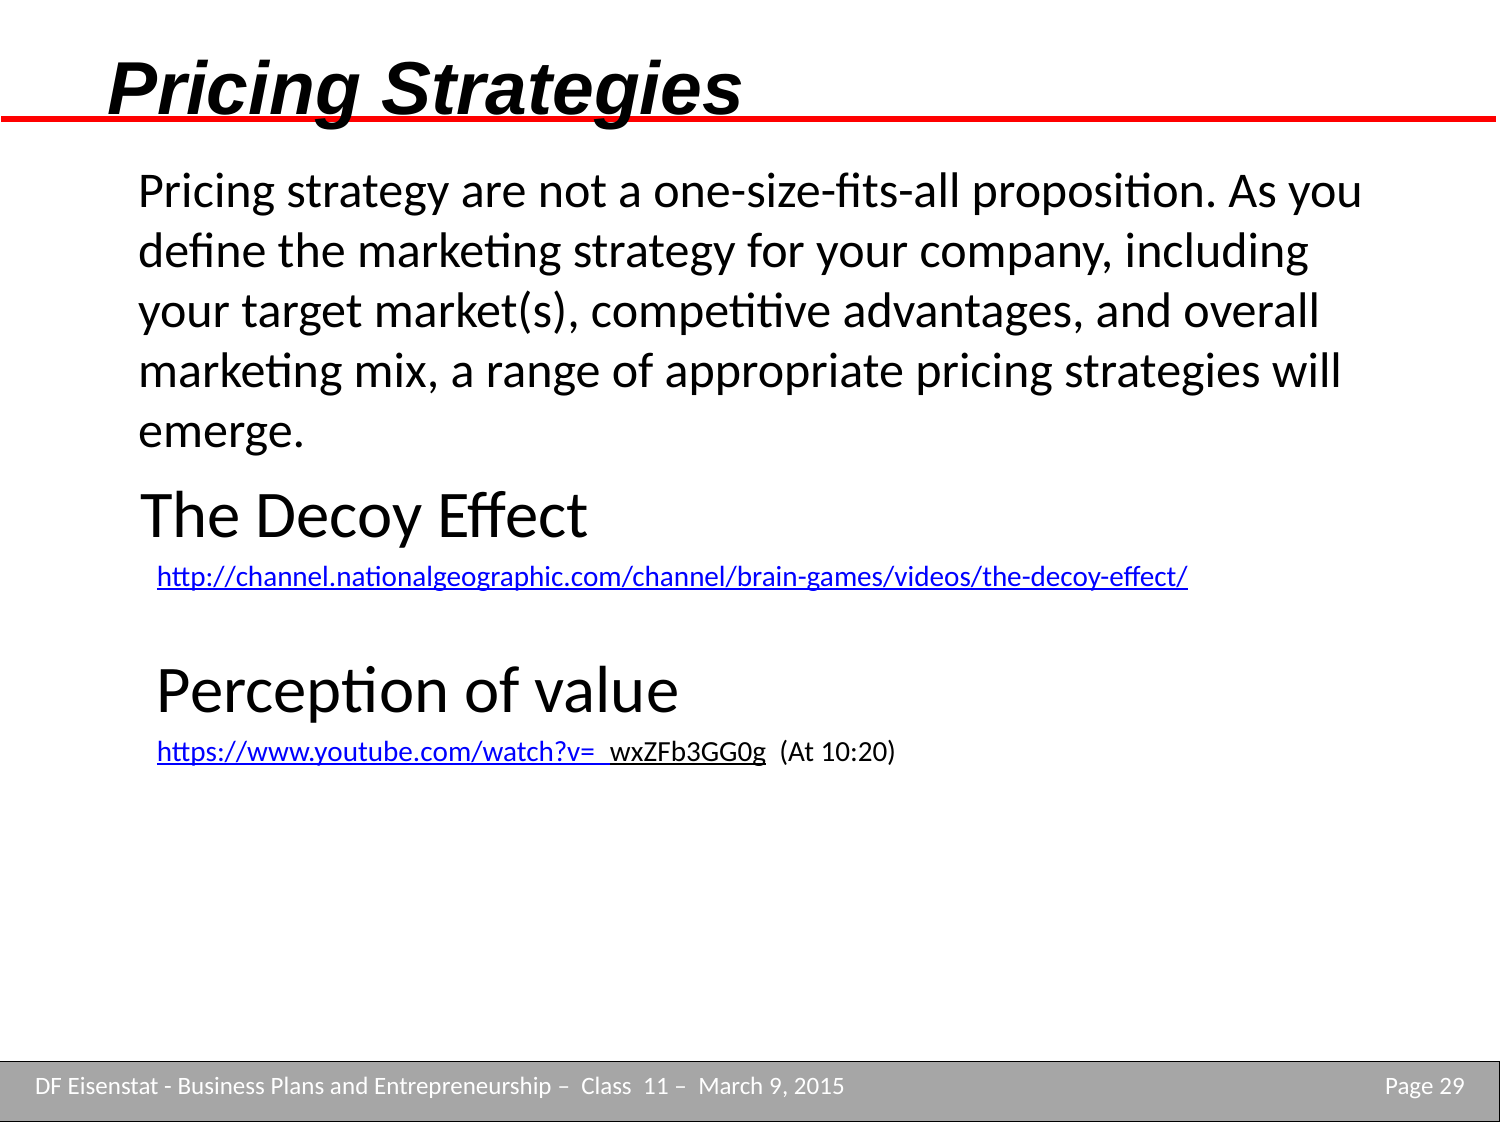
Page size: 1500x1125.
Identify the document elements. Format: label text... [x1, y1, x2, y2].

title Pricing Strategies [92, 0, 1343, 185]
list Pricing strategy are not a one-size-fits-all proposition. As you define the marketing strategy for your company, including your target market(s), competitive advantages, and overall marketing mix, a range of appropriate pricing strategies will emerge. The Decoy Effect http://channel.nationalgeographic.com/channel/brain-games/videos/the-decoy-effect/ Perception of value https://www.youtube.com/watch?v=_wxZFb3GG0g (At 10:20) [123, 149, 1413, 972]
